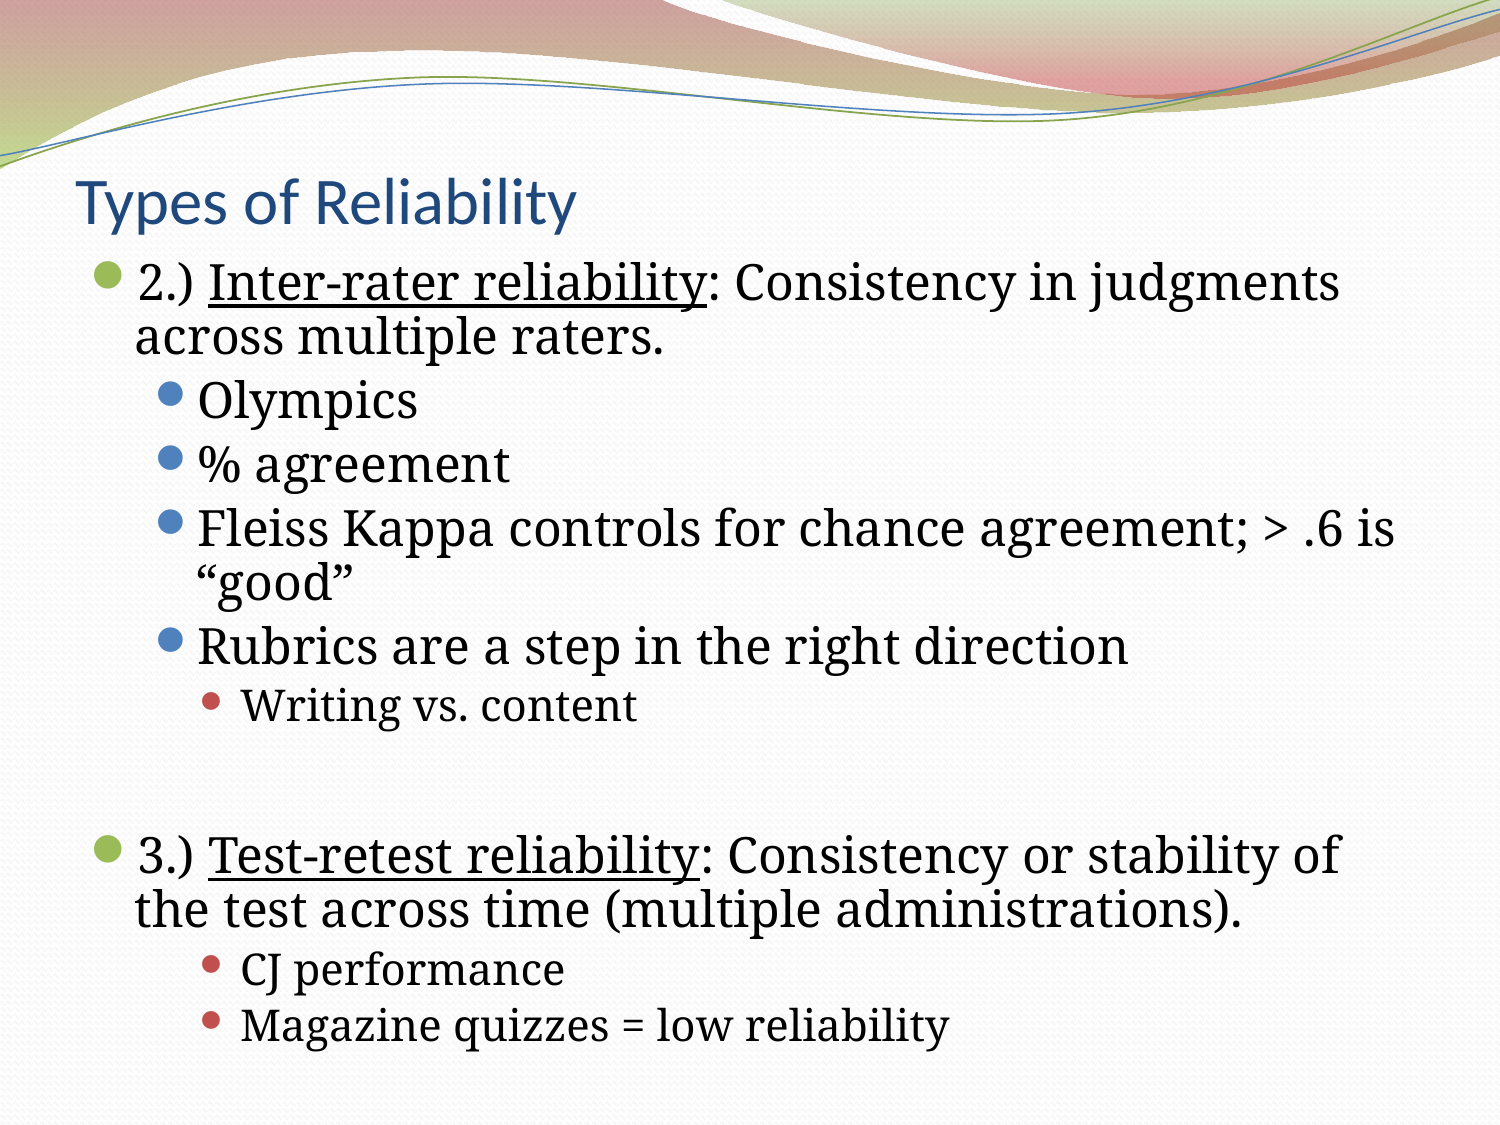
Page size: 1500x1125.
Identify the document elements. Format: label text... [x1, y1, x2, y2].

title Types of Reliability [74, 115, 1426, 238]
list 2.) Inter-rater reliability: Consistency in judgments across multiple raters. Olympics % agreement Fleiss Kappa controls for chance agreement; > .6 is “good” Rubrics are a step in the right direction Writing vs. content 3.) Test-retest reliability: Consistency or stability of the test across time (multiple administrations). CJ performance Magazine quizzes = low reliability [74, 249, 1426, 1038]
